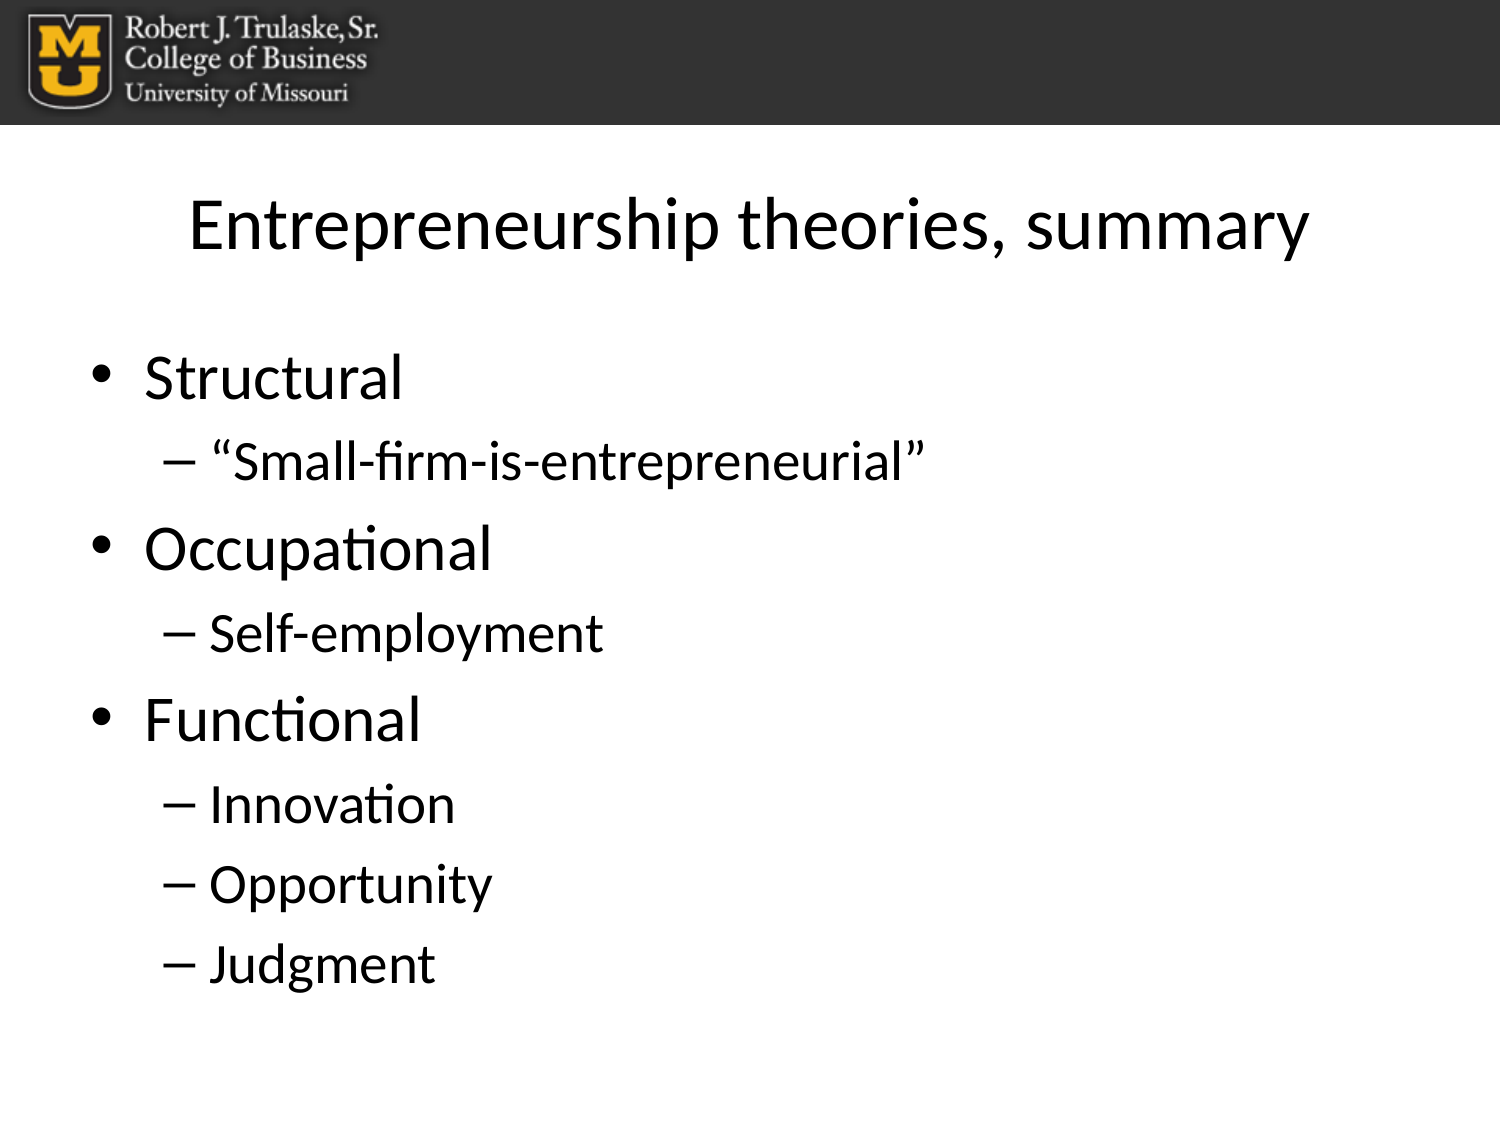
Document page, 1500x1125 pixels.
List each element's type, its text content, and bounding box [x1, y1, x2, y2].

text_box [0, 0, 1500, 126]
title Entrepreneurship theories, summary [75, 137, 1425, 303]
list Structural “Small-firm-is-entrepreneurial” Occupational Self-employment Functional Innovation Opportunity Judgment [75, 326, 1425, 1005]
